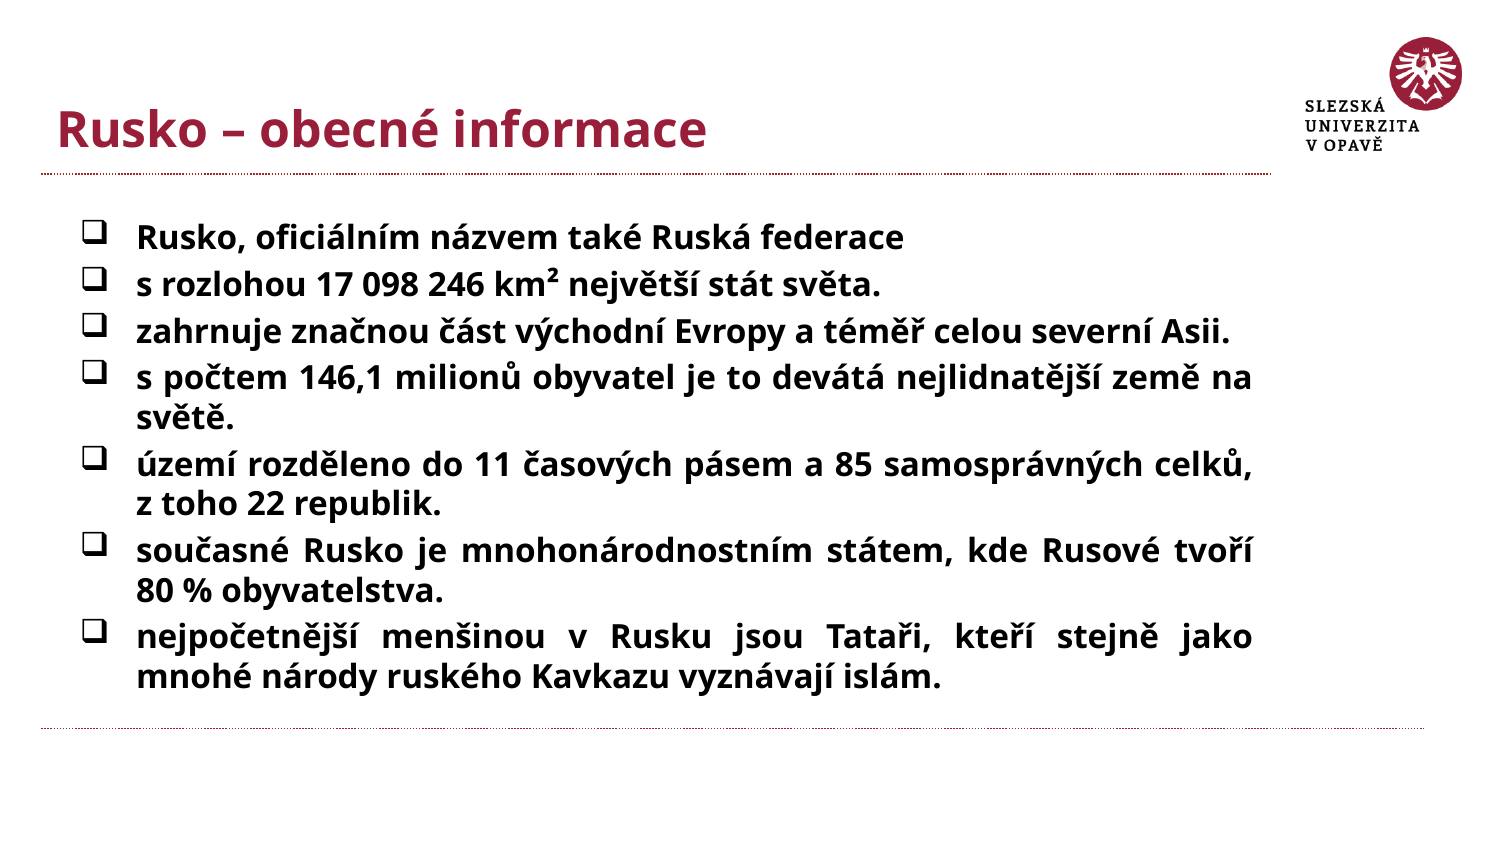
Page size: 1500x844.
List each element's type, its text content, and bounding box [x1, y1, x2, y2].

title Rusko – obecné informace [41, 89, 1211, 173]
picture [1304, 36, 1463, 151]
text_box Rusko, oficiálním názvem také Ruská federace s rozlohou 17 098 246 km² největší stát světa. zahrnuje značnou část východní Evropy a téměř celou severní Asii. s počtem 146,1 milionů obyvatel je to devátá nejlidnatější země na světě. území rozděleno do 11 časových pásem a 85 samosprávných celků, z toho 22 republik. současné Rusko je mnohonárodnostním státem, kde Rusové tvoří 80 % obyvatelstva. nejpočetnější menšinou v Rusku jsou Tataři, kteří stejně jako mnohé národy ruského Kavkazu vyznávají islám. [64, 209, 1270, 718]
